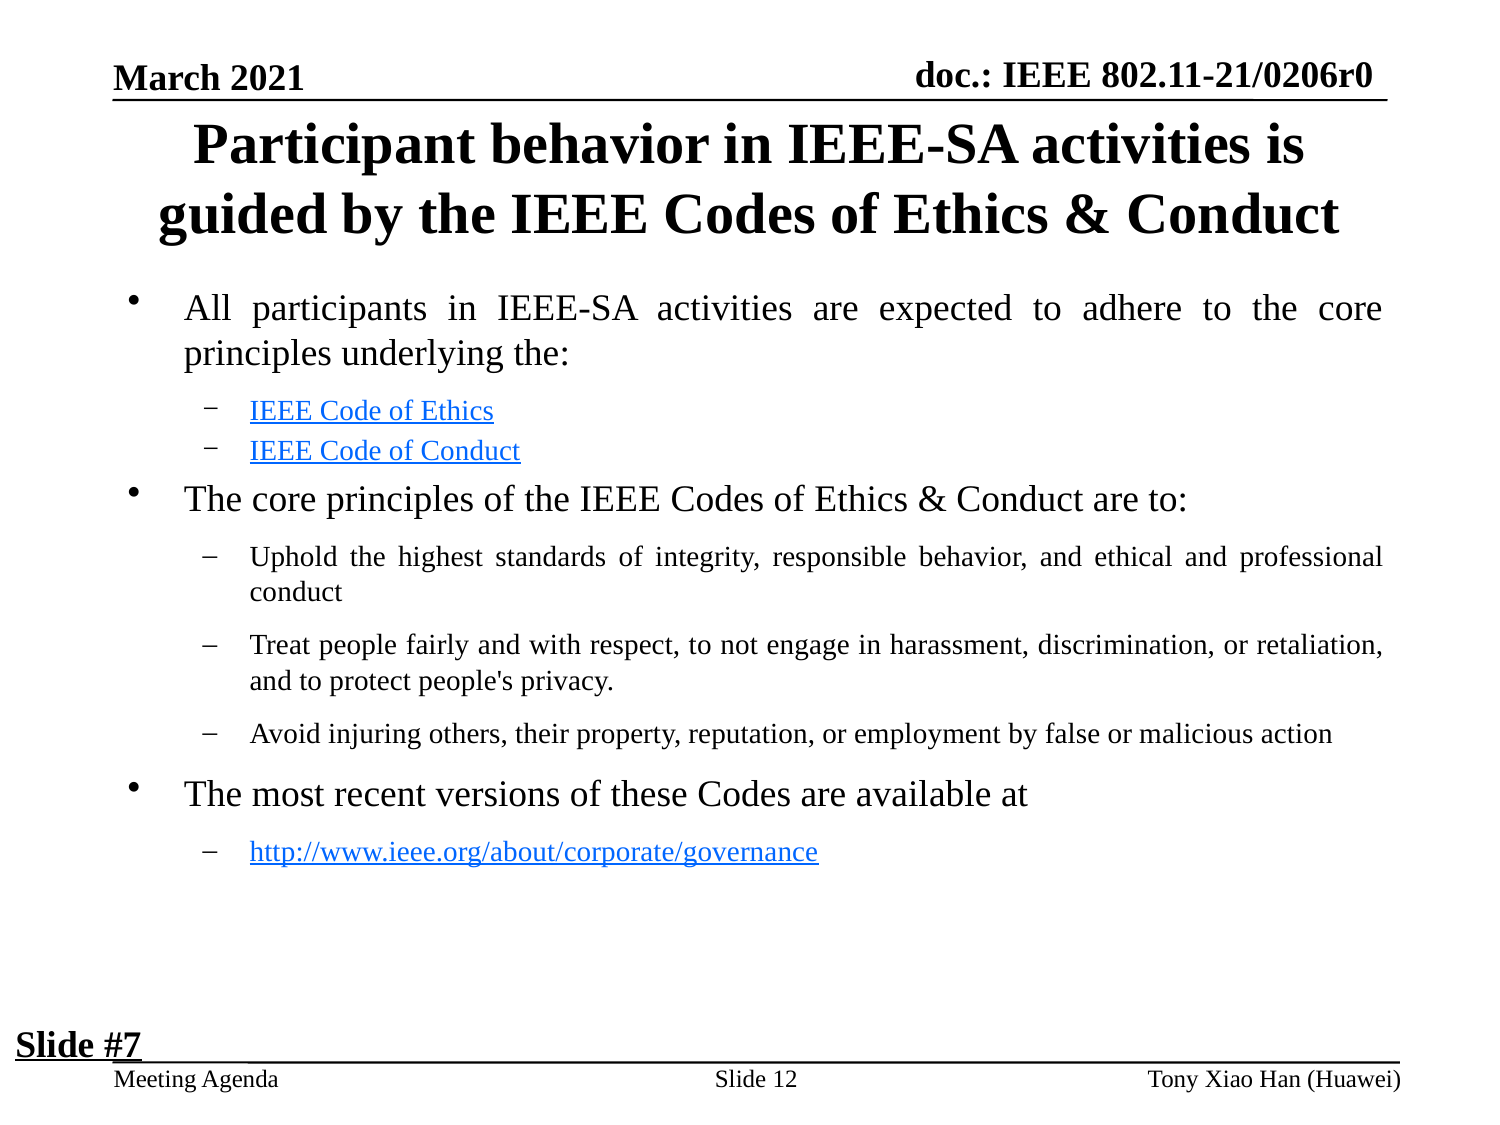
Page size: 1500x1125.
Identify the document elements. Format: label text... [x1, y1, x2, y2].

footer Tony Xiao Han (Huawei) [987, 1061, 1402, 1093]
text_box Participant behavior in IEEE-SA activities is guided by the IEEE Codes of Ethics & Conduct [112, 87, 1388, 263]
slide_number Slide 12 [712, 1061, 800, 1093]
list All participants in IEEE-SA activities are expected to adhere to the core principles underlying the: IEEE Code of Ethics IEEE Code of Conduct The core principles of the IEEE Codes of Ethics & Conduct are to: Uphold the highest standards of integrity, responsible behavior, and ethical and professional conduct Treat people fairly and with respect, to not engage in harassment, discrimination, or retaliation, and to protect people's privacy. Avoid injuring others, their property, reputation, or employment by false or malicious action The most recent versions of these Codes are available at http://www.ieee.org/about/corporate/governance [112, 275, 1400, 1038]
text_box Slide #7 [0, 1012, 157, 1073]
